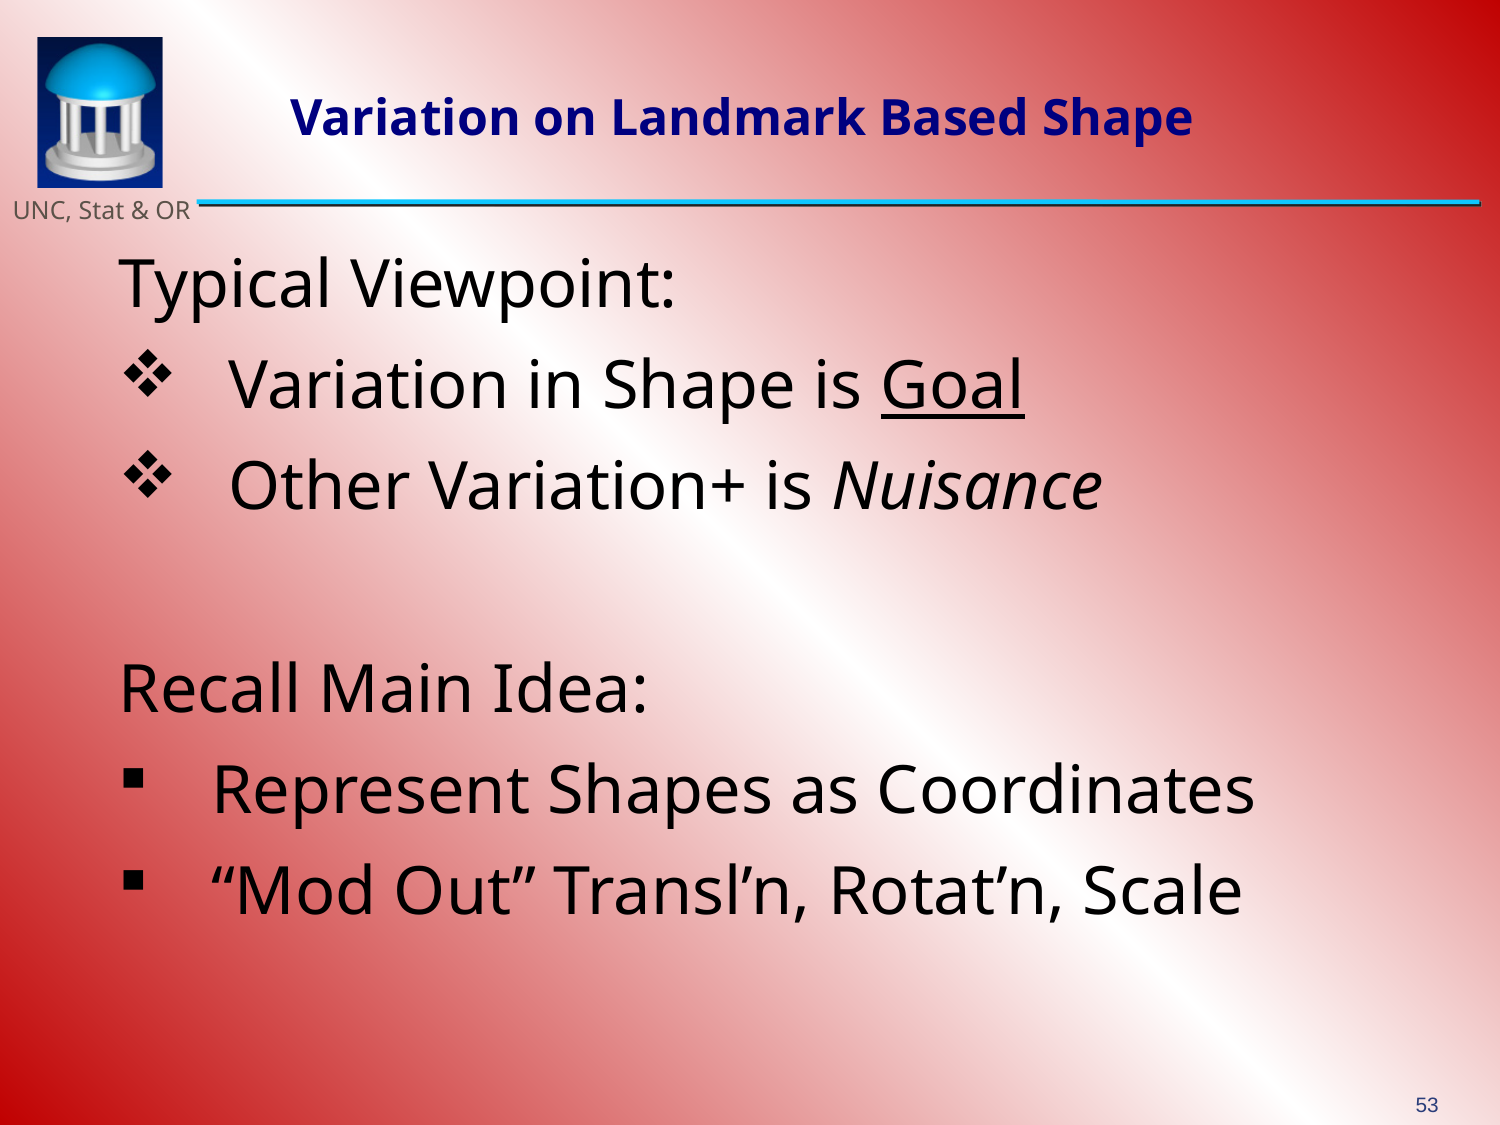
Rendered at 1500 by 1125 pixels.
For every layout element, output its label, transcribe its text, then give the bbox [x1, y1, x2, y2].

list Typical Viewpoint: Variation in Shape is Goal Other Variation+ is Nuisance Recall Main Idea: Represent Shapes as Coordinates “Mod Out” Transl’n, Rotat’n, Scale [103, 224, 1432, 1076]
title Variation on Landmark Based Shape [274, 74, 1448, 156]
